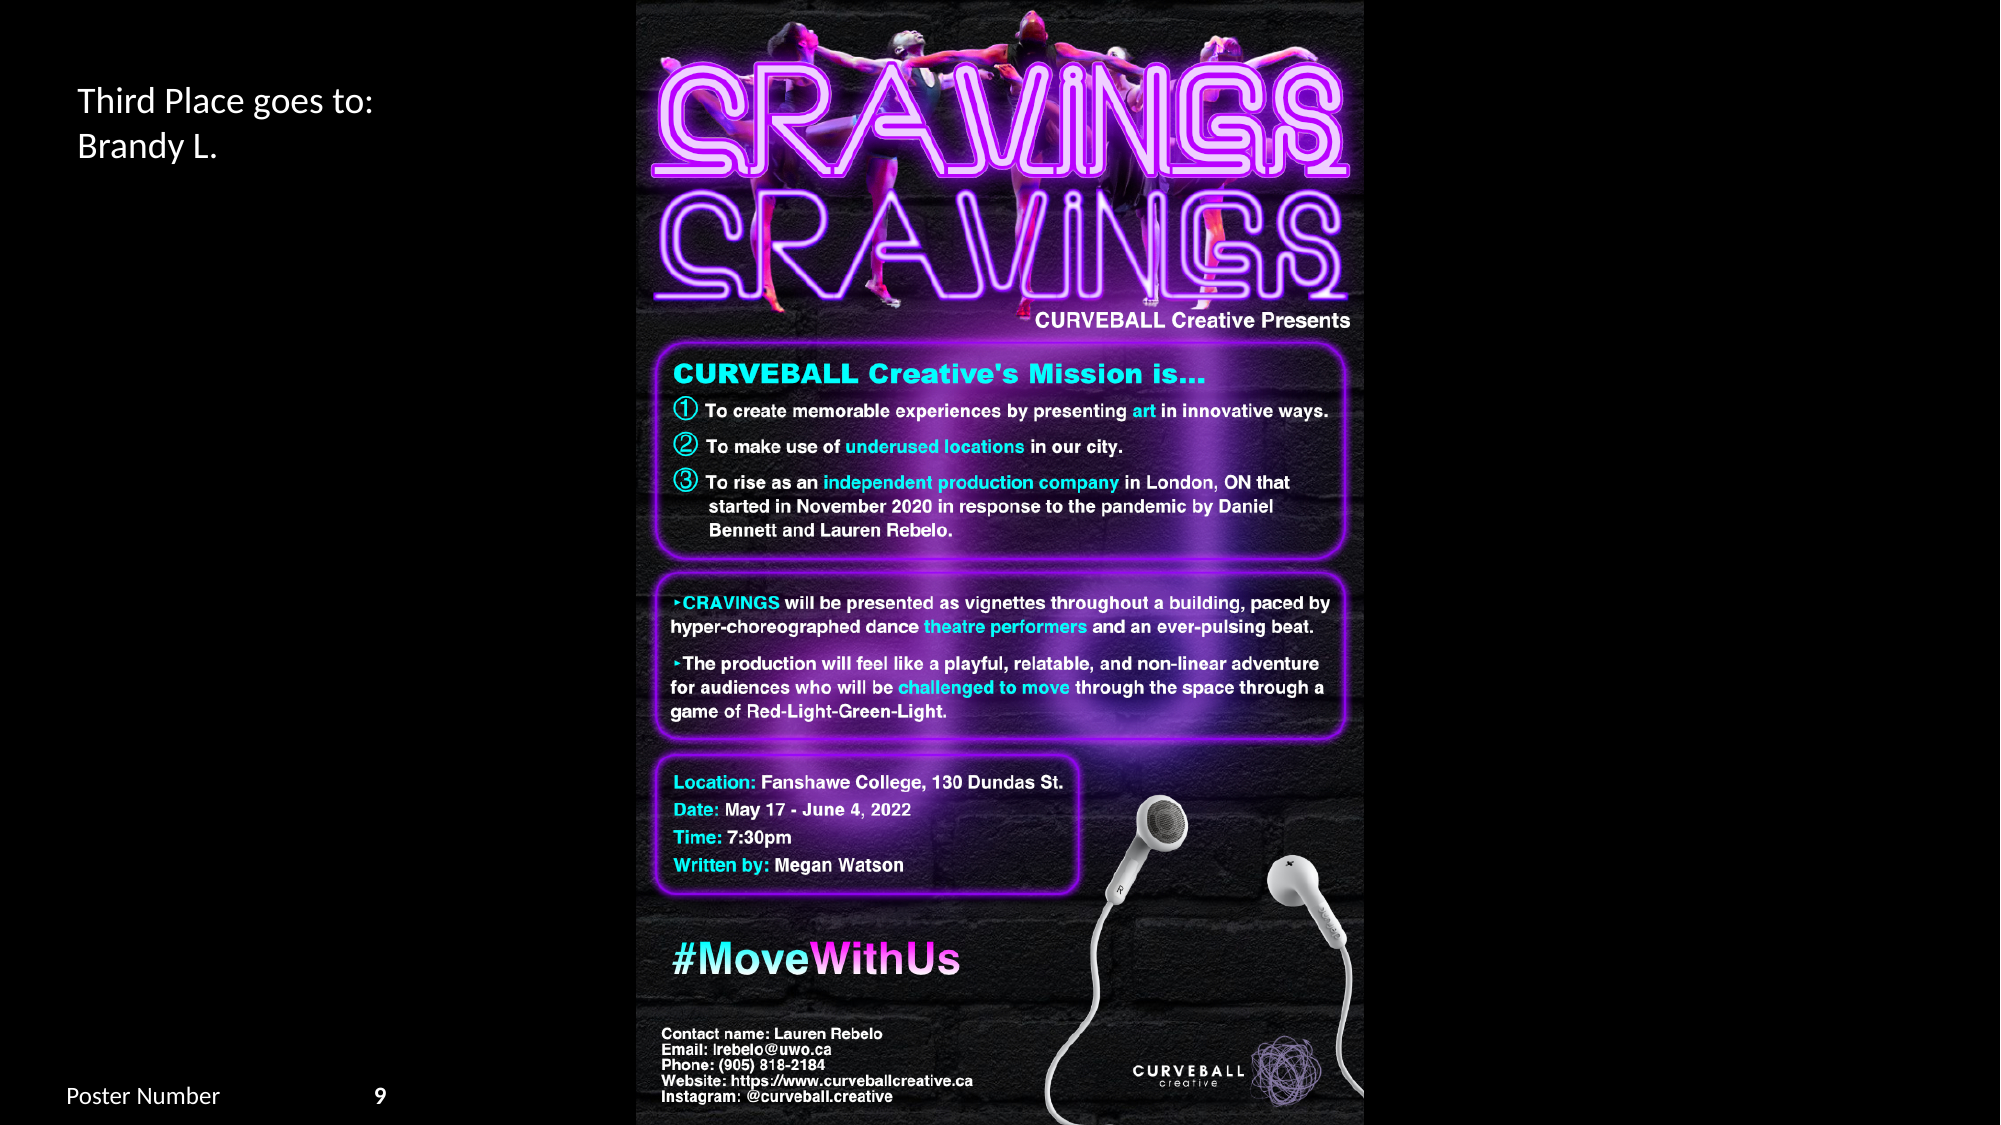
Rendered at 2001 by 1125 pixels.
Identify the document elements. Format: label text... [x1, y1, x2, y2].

footer Poster Number [0, 1065, 287, 1125]
slide_number 9 [287, 1065, 402, 1125]
text_box Third Place goes to: Brandy L. [62, 68, 472, 174]
picture [635, 0, 1364, 1125]
